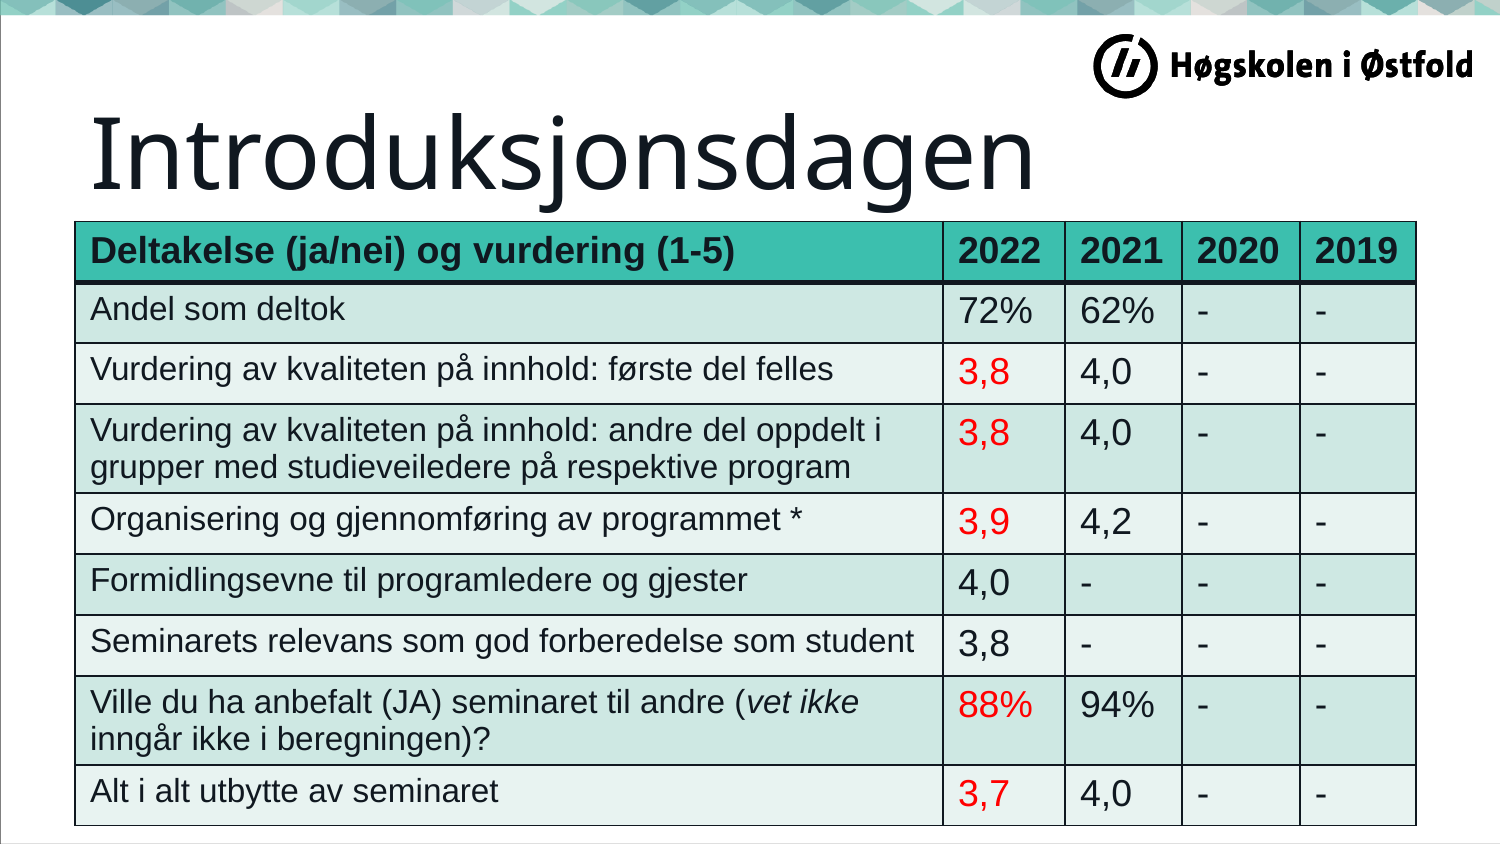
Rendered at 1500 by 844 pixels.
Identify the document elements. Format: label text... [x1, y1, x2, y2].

table_cell Organisering og gjennomføring av programmet * [76, 494, 942, 553]
table_cell - [1301, 344, 1415, 403]
table_cell Vurdering av kvaliteten på innhold: første del felles [76, 344, 942, 403]
table_cell 4,0 [1066, 344, 1181, 403]
table_cell 4,0 [1066, 766, 1181, 825]
table_cell - [1183, 766, 1299, 825]
table_cell 94% [1066, 677, 1181, 764]
table_cell - [1301, 285, 1415, 342]
table_cell - [1066, 555, 1181, 614]
table_cell - [1183, 494, 1299, 553]
table_cell 3,8 [944, 616, 1064, 675]
table_cell - [1183, 285, 1299, 342]
table_cell - [1066, 616, 1181, 675]
table_cell 88% [944, 677, 1064, 764]
table_header 2022 [944, 222, 1064, 280]
table_cell 3,8 [944, 405, 1064, 492]
table_cell Formidlingsevne til programledere og gjester [76, 555, 942, 614]
table_cell 72% [944, 285, 1064, 342]
table_cell Alt i alt utbytte av seminaret [76, 766, 942, 825]
table_cell 4,2 [1066, 494, 1181, 553]
table_header Deltakelse (ja/nei) og vurdering (1-5) [76, 222, 942, 280]
table_cell - [1183, 616, 1299, 675]
table_cell - [1183, 344, 1299, 403]
table_cell - [1301, 616, 1415, 675]
table_cell - [1301, 494, 1415, 553]
table_cell 4,0 [1066, 405, 1181, 492]
table_header 2021 [1066, 222, 1181, 280]
table_cell - [1301, 677, 1415, 764]
table_cell - [1183, 555, 1299, 614]
table_cell Seminarets relevans som god forberedelse som student [76, 616, 942, 675]
title Introduksjonsdagen [75, 112, 1336, 187]
table_cell 3,8 [944, 344, 1064, 403]
table_cell Ville du ha anbefalt (JA) seminaret til andre (vet ikke inngår ikke i beregningen)? [76, 677, 942, 764]
table_header 2020 [1183, 222, 1299, 280]
table_cell - [1183, 405, 1299, 492]
table_header 2019 [1301, 222, 1415, 280]
table_cell 4,0 [944, 555, 1064, 614]
table_cell 3,7 [944, 766, 1064, 825]
table_cell - [1301, 766, 1415, 825]
table_cell - [1301, 405, 1415, 492]
table_cell - [1301, 555, 1415, 614]
table_cell Andel som deltok [76, 285, 942, 342]
picture [0, 0, 1500, 844]
table_cell 62% [1066, 285, 1181, 342]
table_cell 3,9 [944, 494, 1064, 553]
table_cell Vurdering av kvaliteten på innhold: andre del oppdelt i grupper med studieveiledere på respektive program [76, 405, 942, 492]
table_cell - [1183, 677, 1299, 764]
